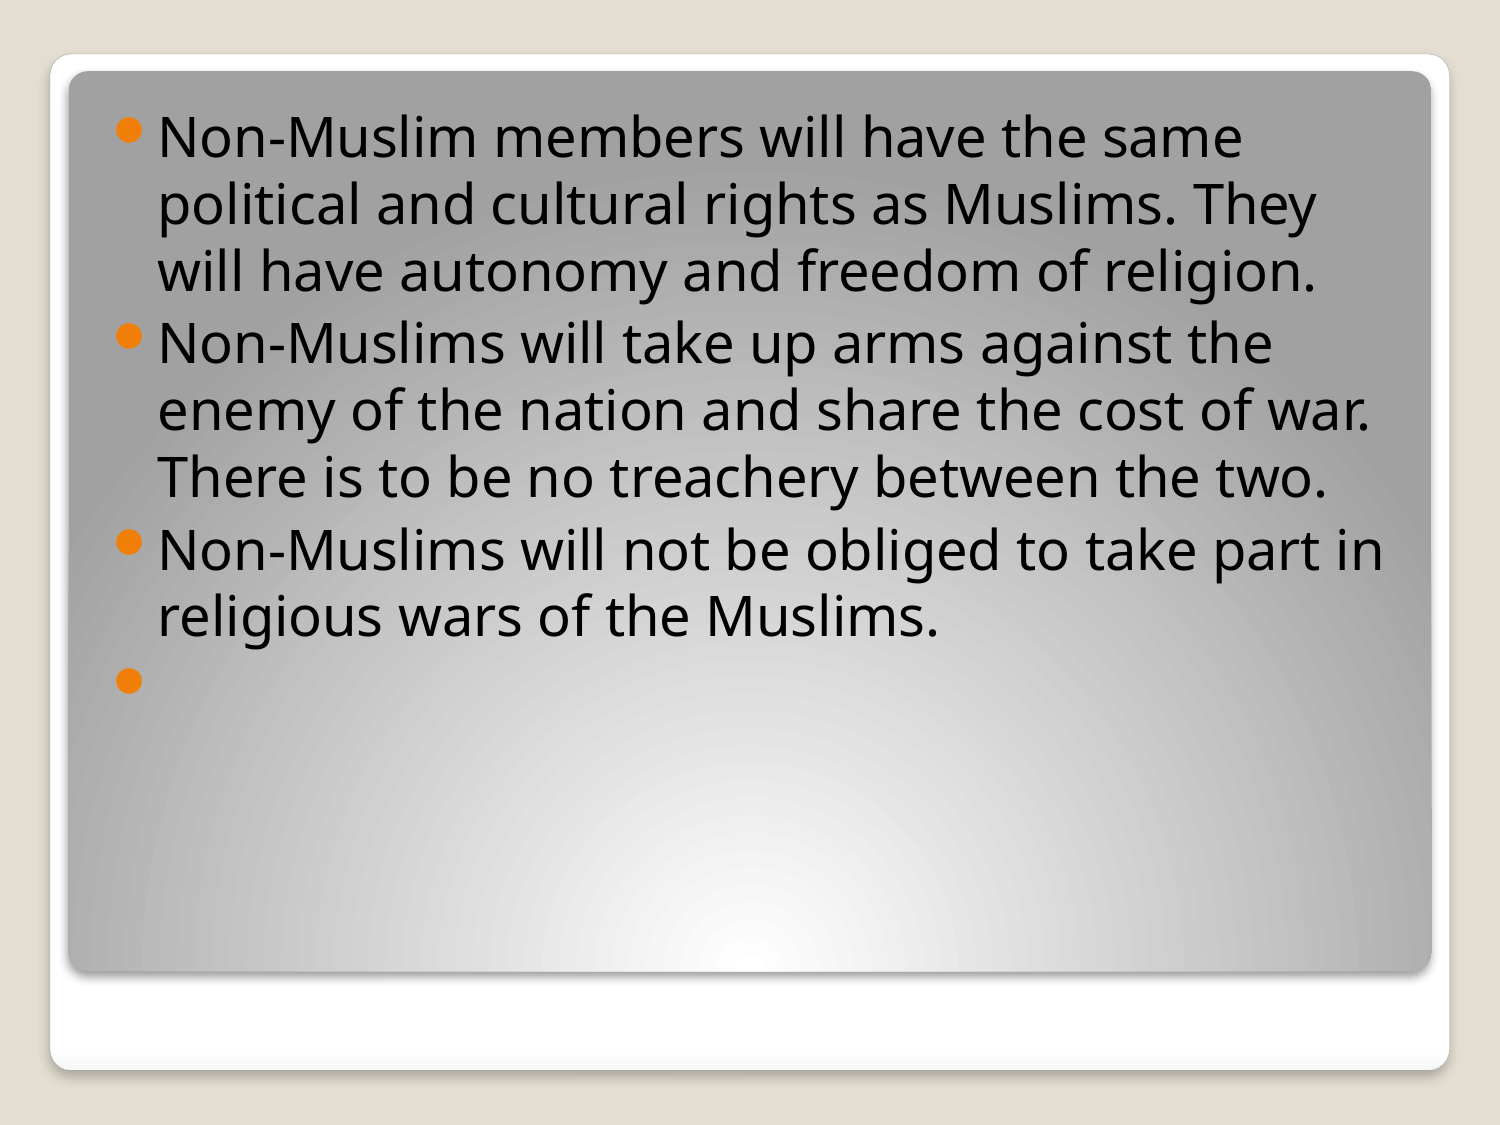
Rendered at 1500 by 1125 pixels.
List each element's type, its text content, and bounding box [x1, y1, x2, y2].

list Non-Muslim members will have the same political and cultural rights as Muslims. They will have autonomy and freedom of religion. Non-Muslims will take up arms against the enemy of the nation and share the cost of war. There is to be no treachery between the two. Non-Muslims will not be obliged to take part in religious wars of the Muslims. [82, 86, 1425, 774]
